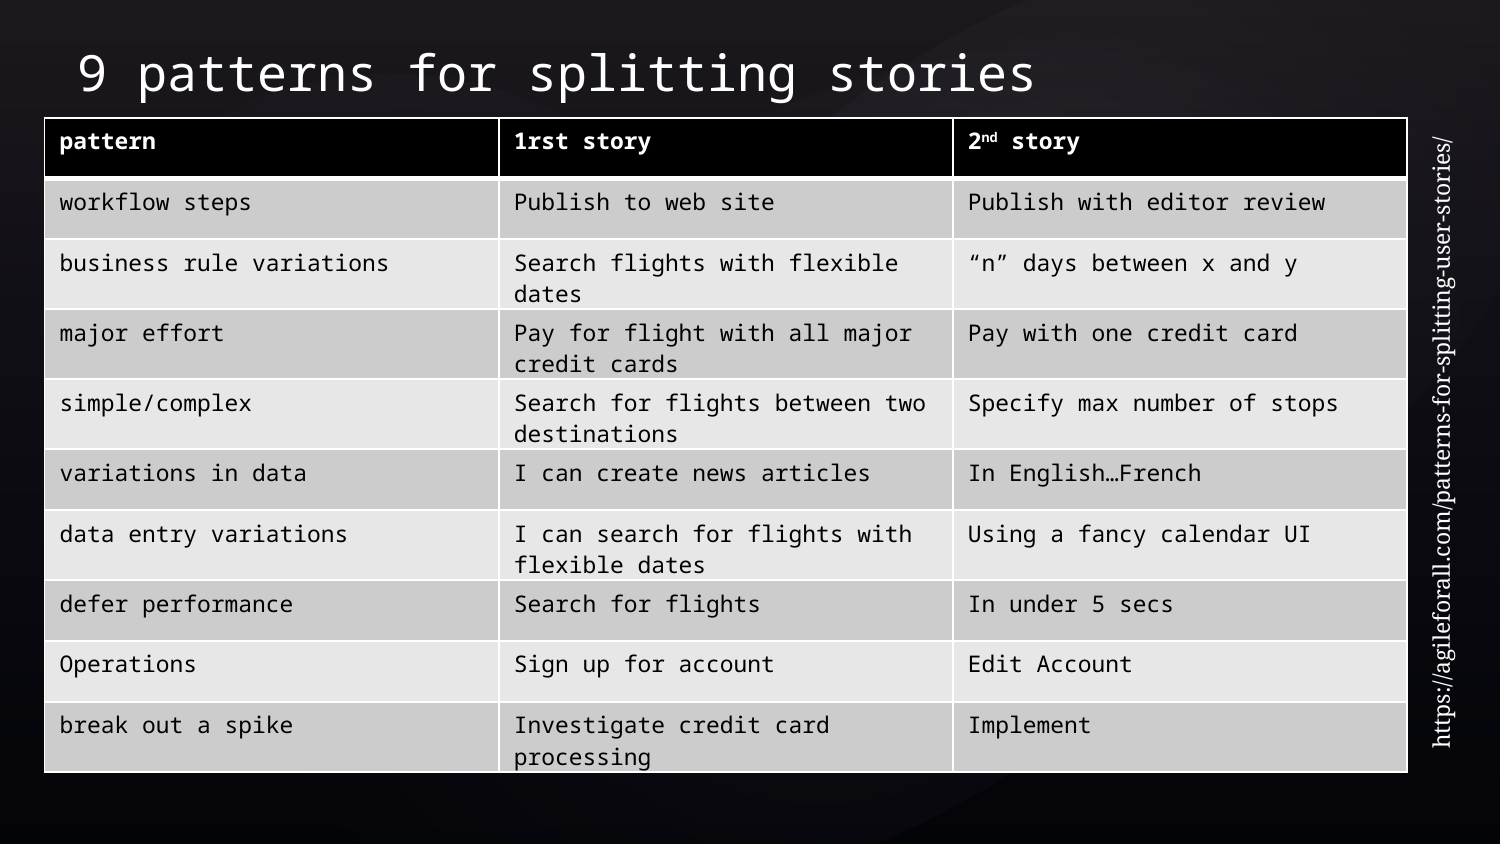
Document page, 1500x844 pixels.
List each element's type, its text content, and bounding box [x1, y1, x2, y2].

table_cell Specify max number of stops [954, 380, 1406, 448]
table_cell Sign up for account [500, 642, 952, 701]
table_cell variations in data [45, 450, 498, 509]
table_cell Publish with editor review [954, 181, 1406, 238]
table_cell Using a fancy calendar UI [954, 511, 1406, 579]
text_box 9 patterns for splitting stories [62, 34, 1450, 110]
text_box https://agileforall.com/patterns-for-splitting-user-stories/ [1419, 103, 1462, 764]
table_cell Investigate credit card processing [500, 703, 952, 771]
table_cell Pay with one credit card [954, 310, 1406, 378]
table_cell I can search for flights with flexible dates [500, 511, 952, 579]
table_cell Search for flights between two destinations [500, 380, 952, 448]
table_cell Edit Account [954, 642, 1406, 701]
table_header 1rst story [500, 119, 952, 176]
table_cell In under 5 secs [954, 581, 1406, 640]
table_cell break out a spike [45, 703, 498, 771]
table_cell Implement [954, 703, 1406, 771]
table_cell Publish to web site [500, 181, 952, 238]
table_cell data entry variations [45, 511, 498, 579]
table_cell Search for flights [500, 581, 952, 640]
table_header 2nd story [954, 119, 1406, 176]
table_cell workflow steps [45, 181, 498, 238]
table_cell business rule variations [45, 240, 498, 308]
table_header pattern [45, 119, 498, 176]
table_cell Pay for flight with all major credit cards [500, 310, 952, 378]
table_cell major effort [45, 310, 498, 378]
table_cell Search flights with flexible dates [500, 240, 952, 308]
table_cell In English…French [954, 450, 1406, 509]
table_cell I can create news articles [500, 450, 952, 509]
table_cell defer performance [45, 581, 498, 640]
table_cell Operations [45, 642, 498, 701]
table_cell “n” days between x and y [954, 240, 1406, 308]
table_cell simple/complex [45, 380, 498, 448]
